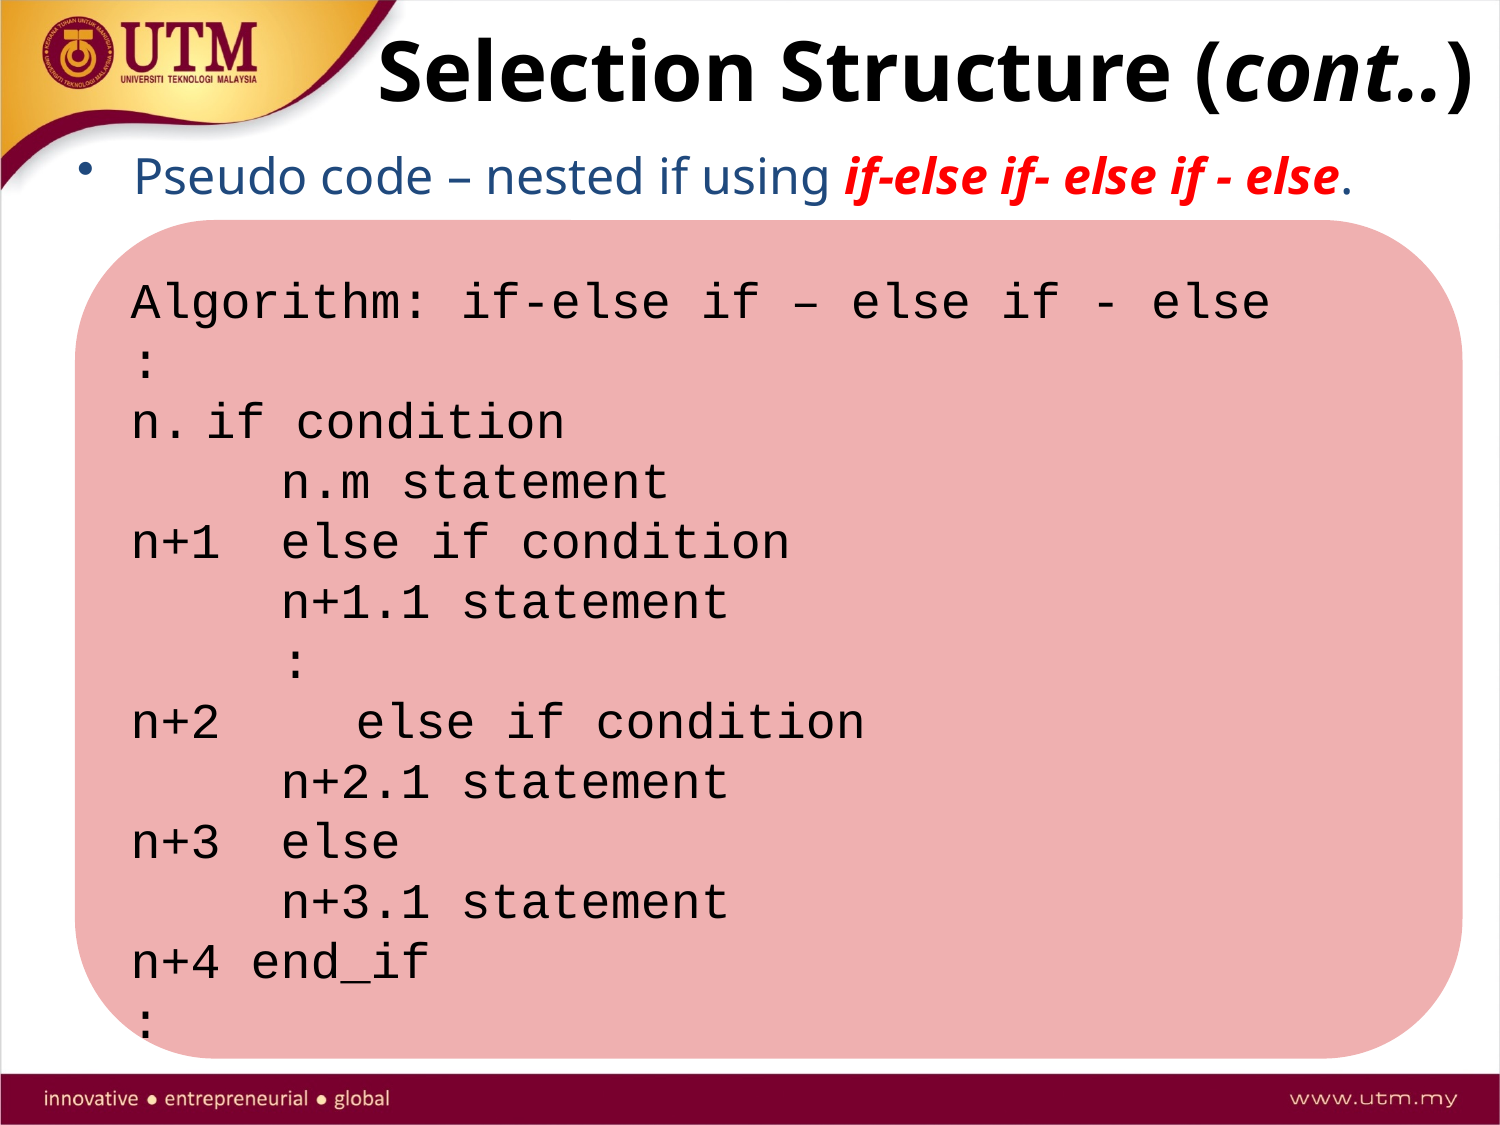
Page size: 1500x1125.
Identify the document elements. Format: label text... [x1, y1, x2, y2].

title Selection Structure (cont..) [287, 5, 1500, 132]
picture [0, 0, 1500, 1125]
text_box Pseudo code – nested if using if-else if- else if - else. [62, 137, 1413, 375]
text_box Algorithm: if-else if – else if - else : if condition n.m statement n+1 else if condition n+1.1 statement : n+2 else if condition n+2.1 statement n+3 else n+3.1 statement n+4 end_if : [74, 219, 1463, 1059]
